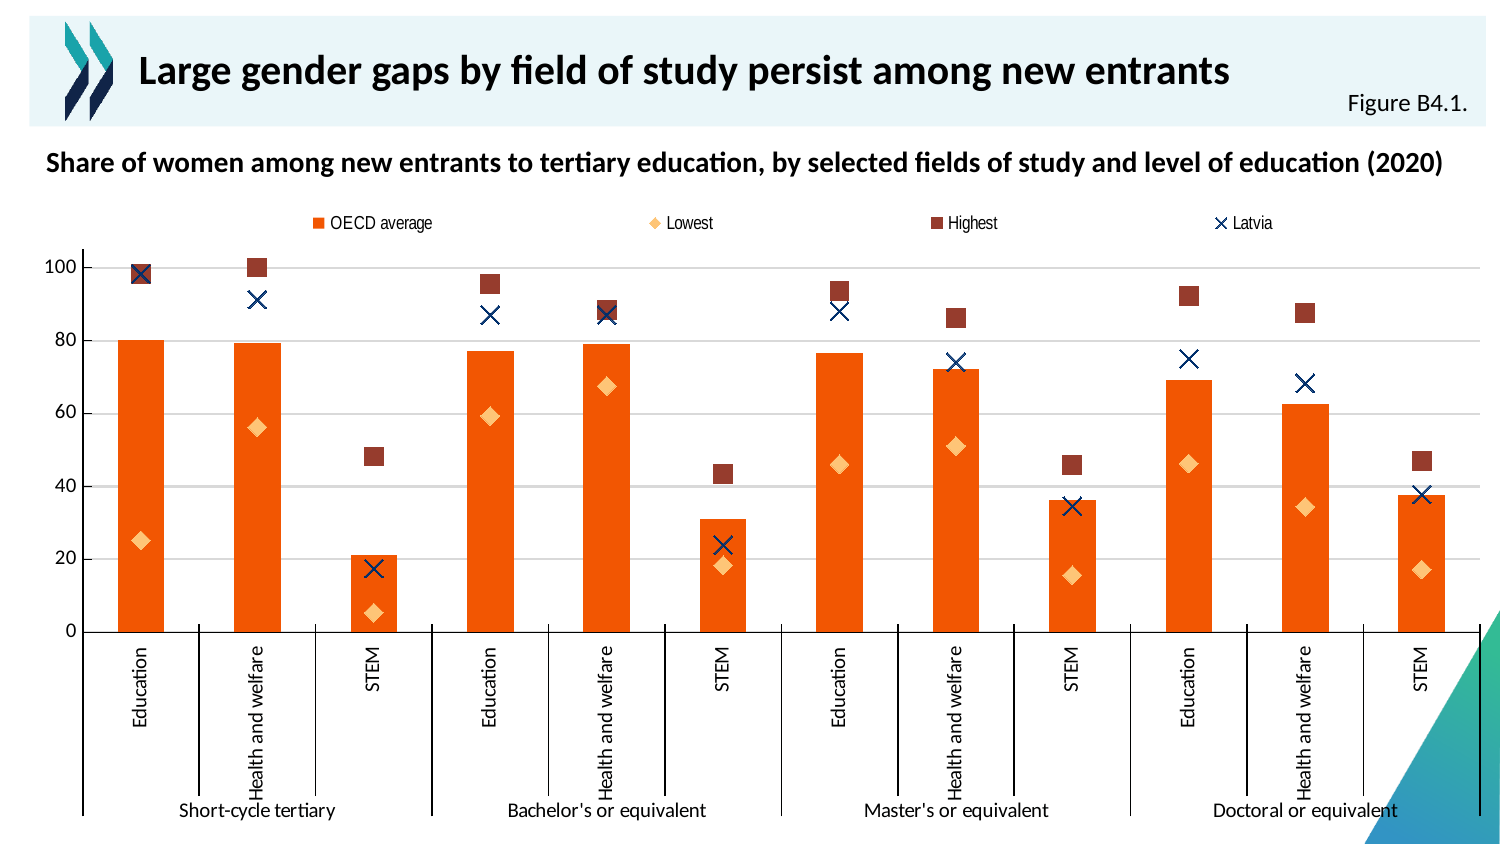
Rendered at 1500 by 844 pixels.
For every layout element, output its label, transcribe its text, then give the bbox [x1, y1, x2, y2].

list Figure B4.1. [1302, 82, 1484, 118]
title Large gender gaps by field of study persist among new entrants [123, 25, 1303, 118]
list Share of women among new entrants to tertiary education, by selected fields of study and level of education (2020) [31, 140, 1484, 199]
chart [31, 199, 1484, 827]
picture [1362, 610, 1500, 844]
picture [65, 21, 113, 121]
